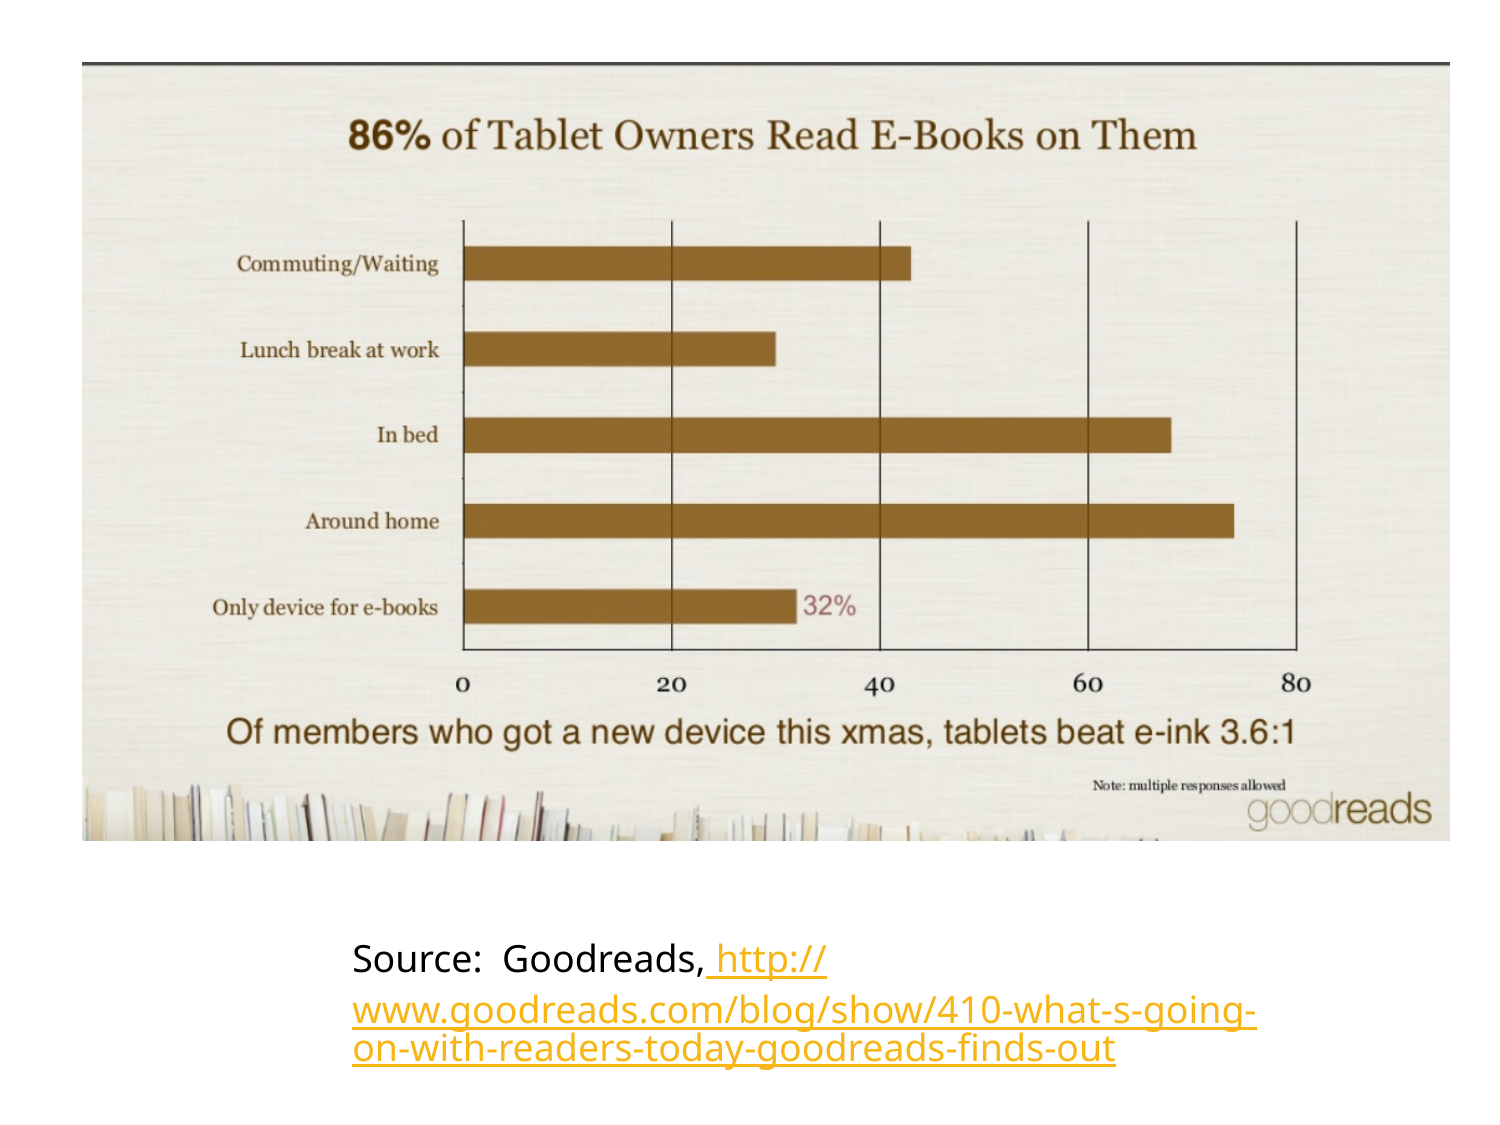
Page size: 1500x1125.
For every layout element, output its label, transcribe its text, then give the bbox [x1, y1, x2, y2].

picture [81, 62, 1451, 841]
text_box Source: Goodreads, http://www.goodreads.com/blog/show/410-what-s-going-on-with-readers-today-goodreads-finds-out [337, 928, 1294, 1090]
